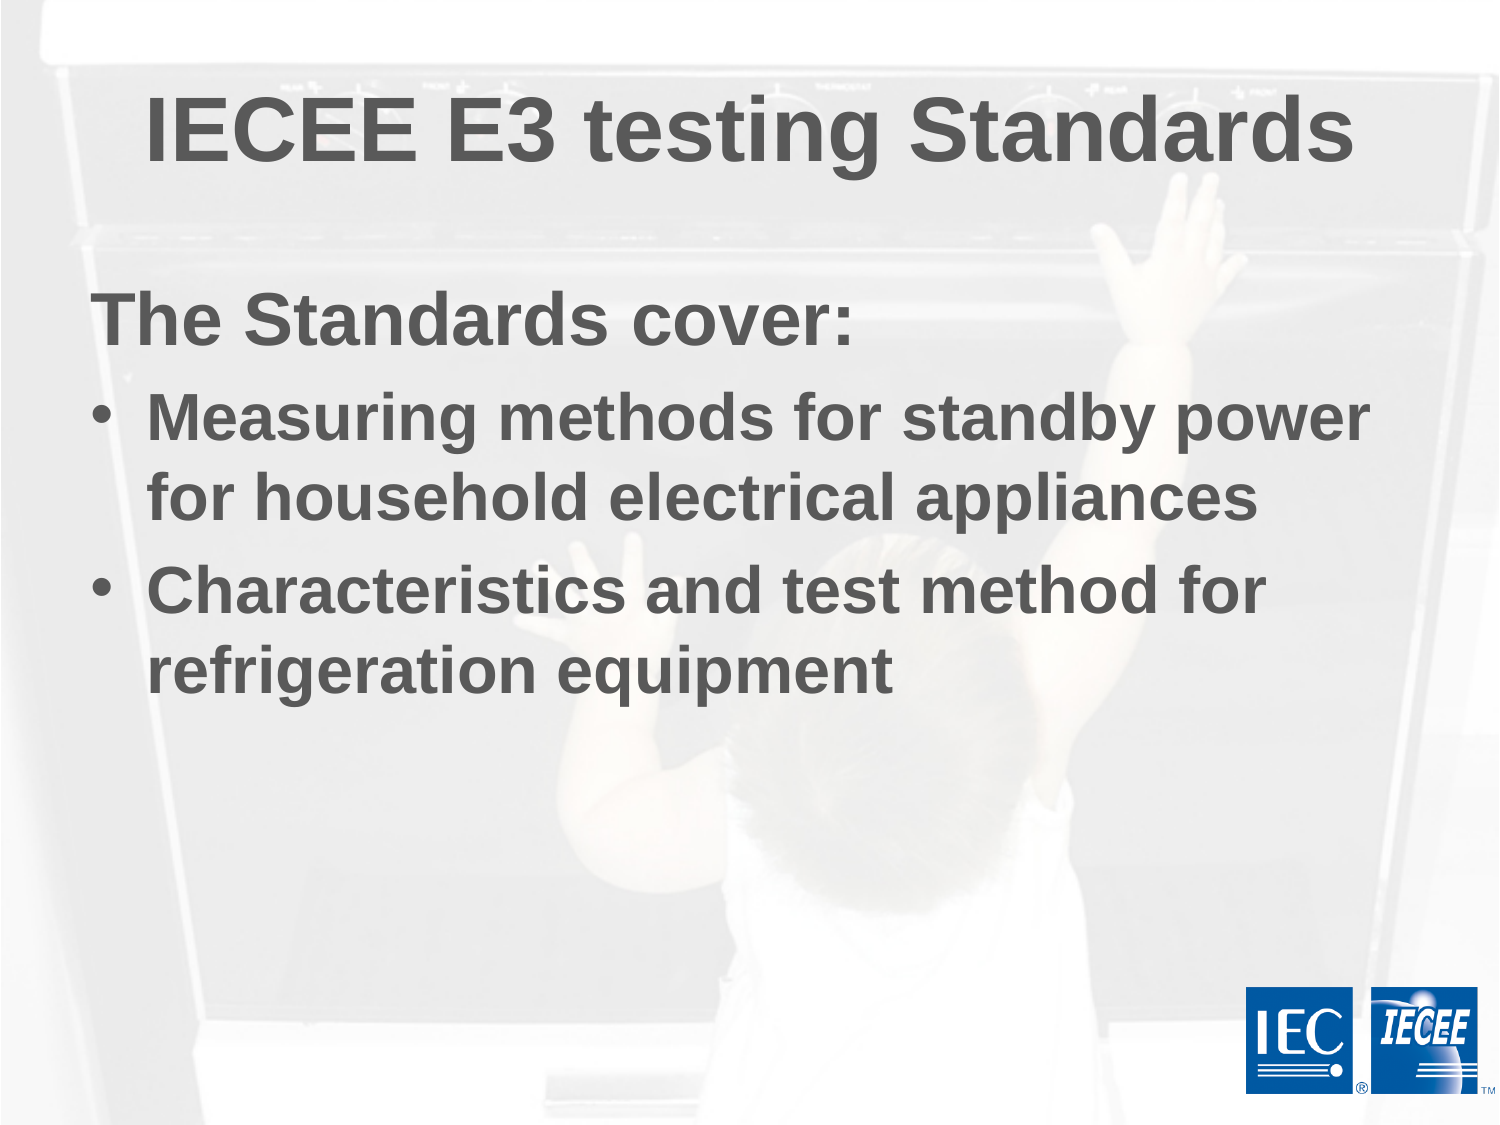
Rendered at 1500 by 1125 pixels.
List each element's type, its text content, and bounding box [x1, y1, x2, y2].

title IECEE E3 testing Standards [76, 30, 1427, 219]
list The Standards cover: Measuring methods for standby power for household electrical appliances Characteristics and test method for refrigeration equipment [75, 262, 1425, 965]
picture [1, 0, 1499, 1125]
